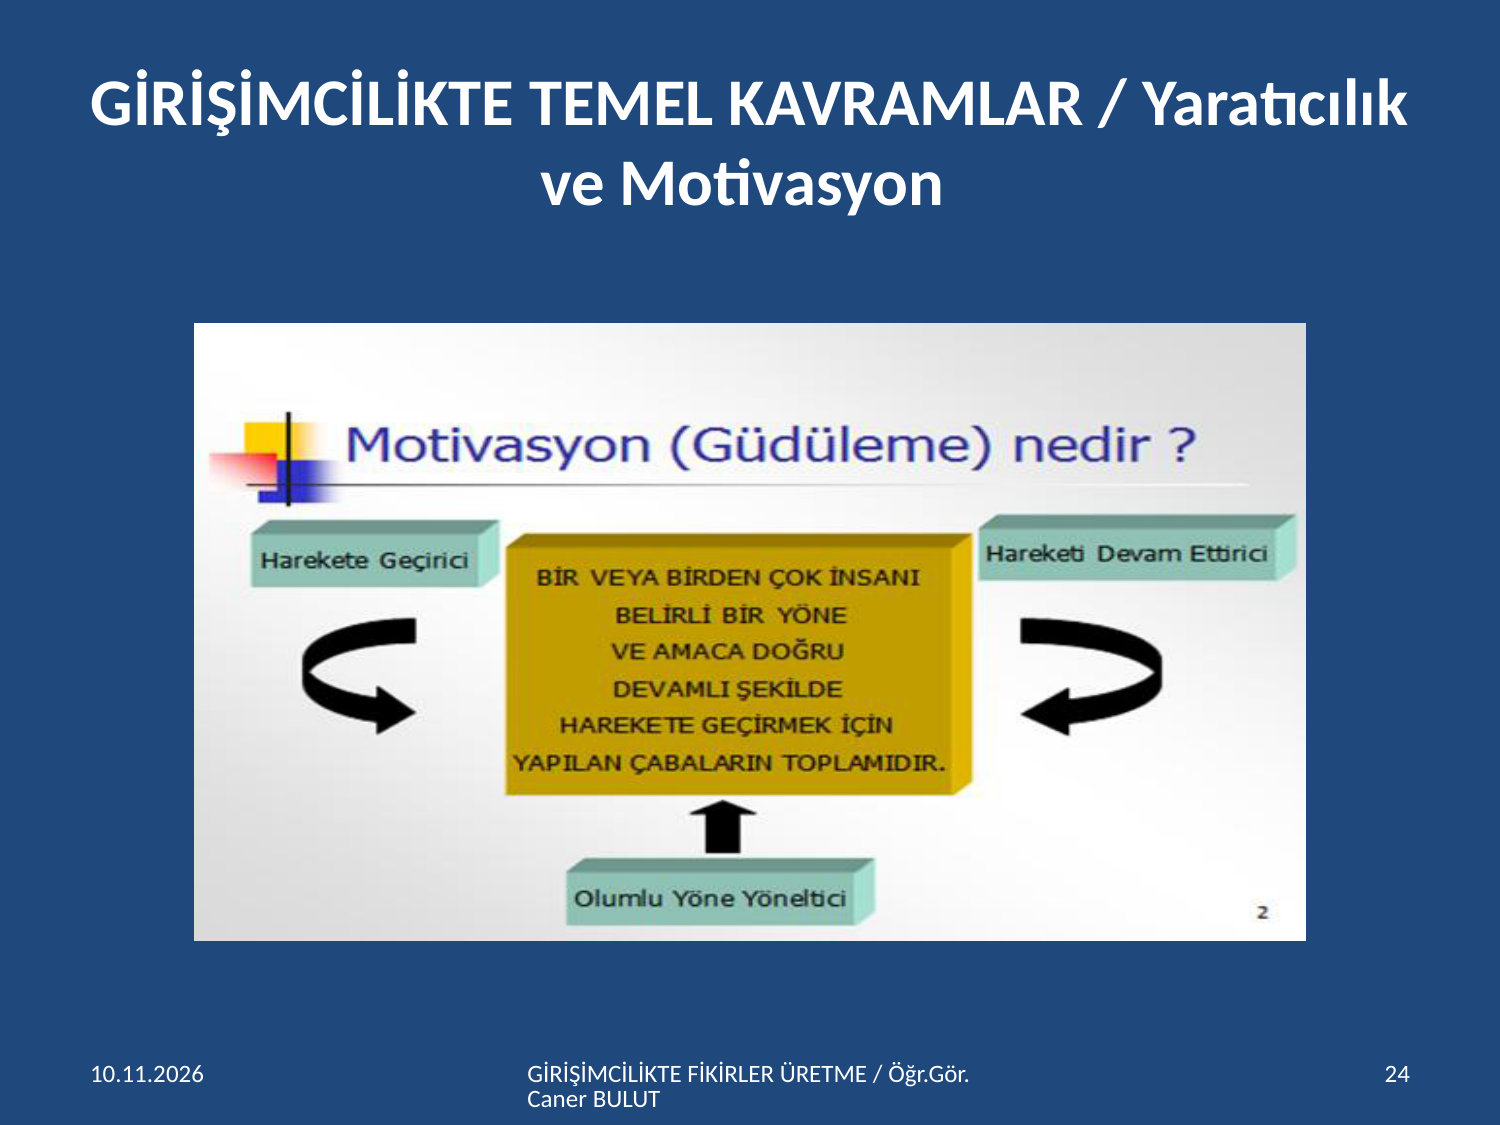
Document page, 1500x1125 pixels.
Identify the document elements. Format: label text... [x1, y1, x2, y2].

title GİRİŞİMCİLİKTE TEMEL KAVRAMLAR / Yaratıcılık ve Motivasyon [75, 45, 1425, 233]
slide_number 24 [1074, 1042, 1425, 1103]
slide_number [75, 1042, 425, 1103]
picture [194, 323, 1306, 941]
footer GİRİŞİMCİLİKTE FİKİRLER ÜRETME / Öğr.Gör.Caner BULUT [512, 1042, 988, 1103]
